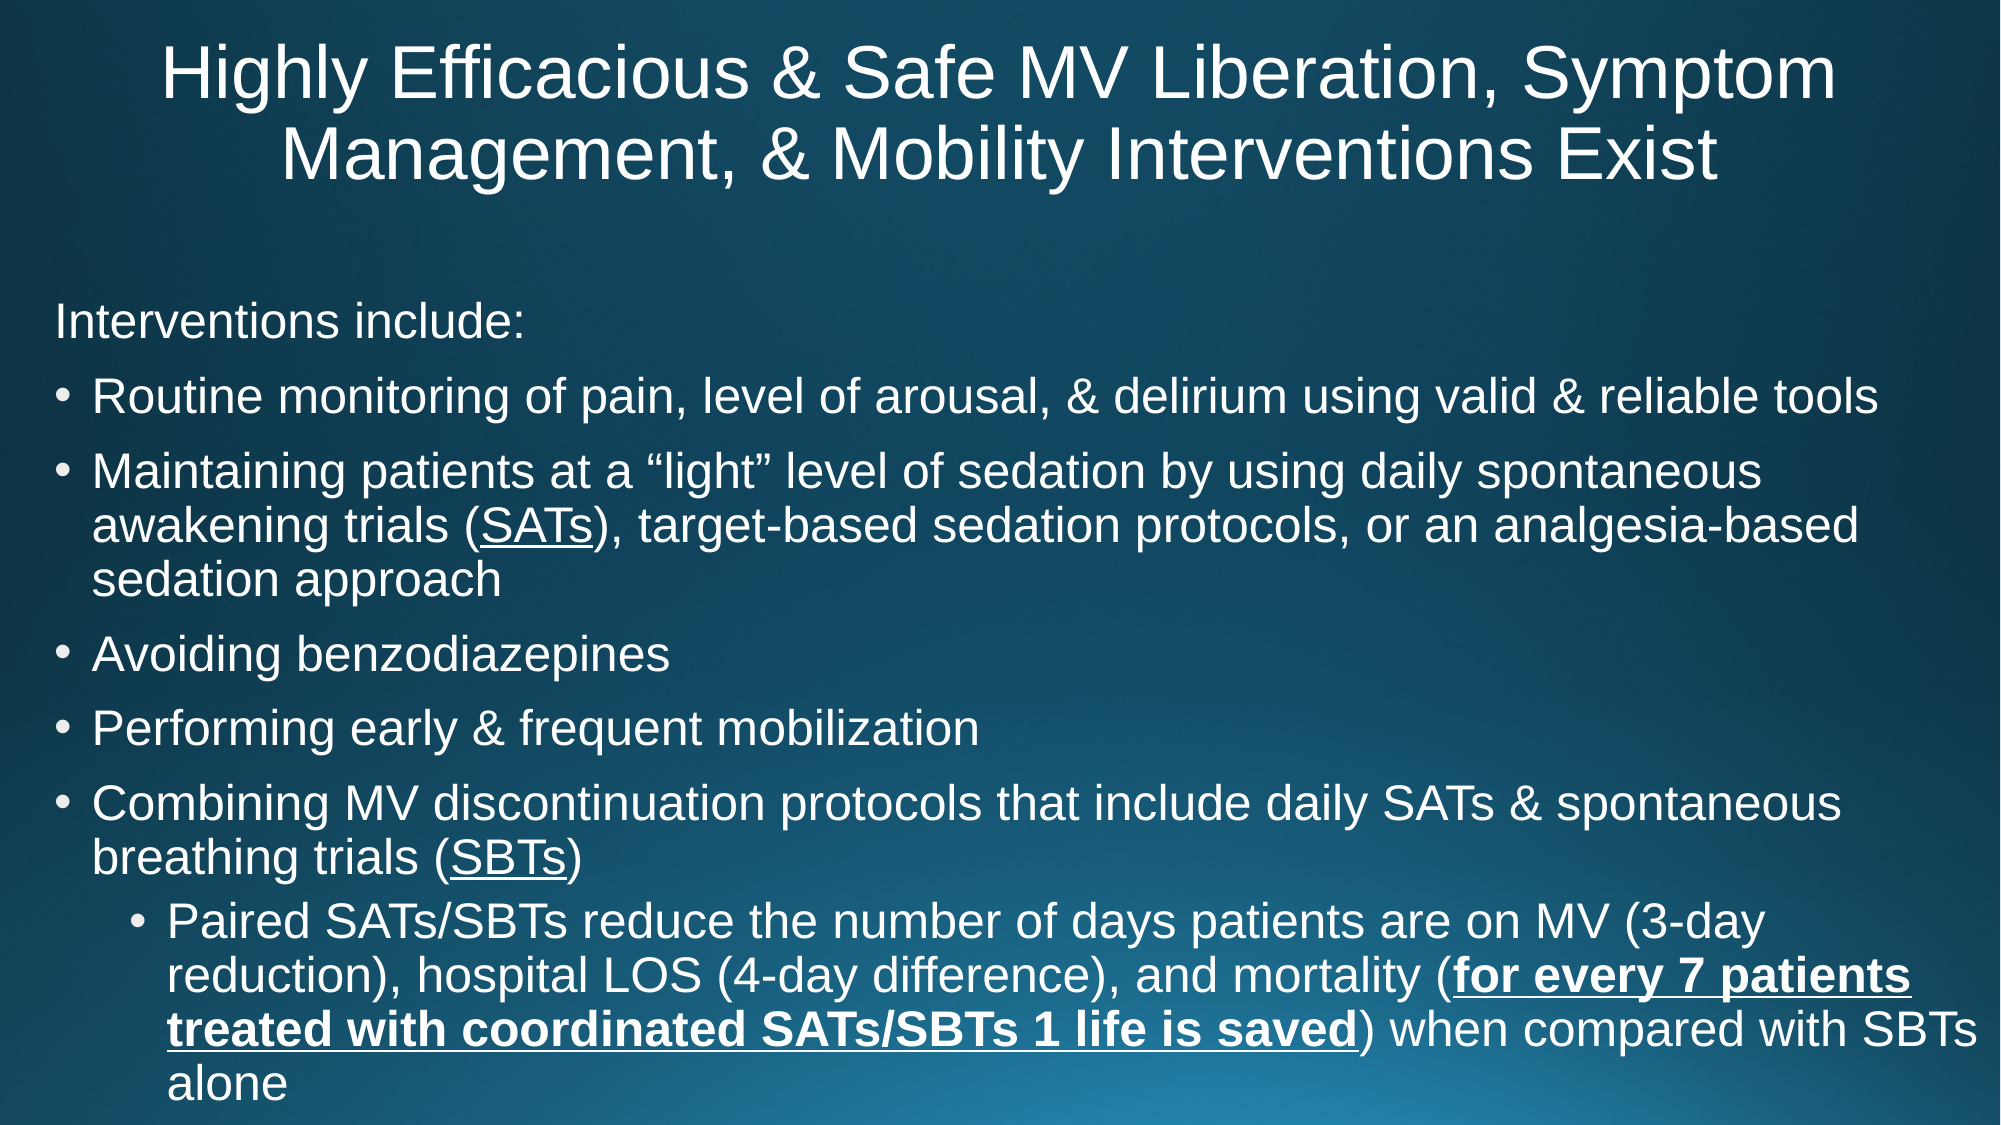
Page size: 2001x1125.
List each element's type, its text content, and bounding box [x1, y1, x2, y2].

title Highly Efficacious & Safe MV Liberation, Symptom Management, & Mobility Interventions Exist [0, 6, 2000, 224]
picture [0, 0, 2001, 1125]
list Interventions include: Routine monitoring of pain, level of arousal, & delirium using valid & reliable tools Maintaining patients at a “light” level of sedation by using daily spontaneous awakening trials (SATs), target-based sedation protocols, or an analgesia-based sedation approach Avoiding benzodiazepines Performing early & frequent mobilization Combining MV discontinuation protocols that include daily SATs & spontaneous breathing trials (SBTs) Paired SATs/SBTs reduce the number of days patients are on MV (3-day reduction), hospital LOS (4-day difference), and mortality (for every 7 patients treated with coordinated SATs/SBTs 1 life is saved) when compared with SBTs alone [39, 287, 2000, 1125]
